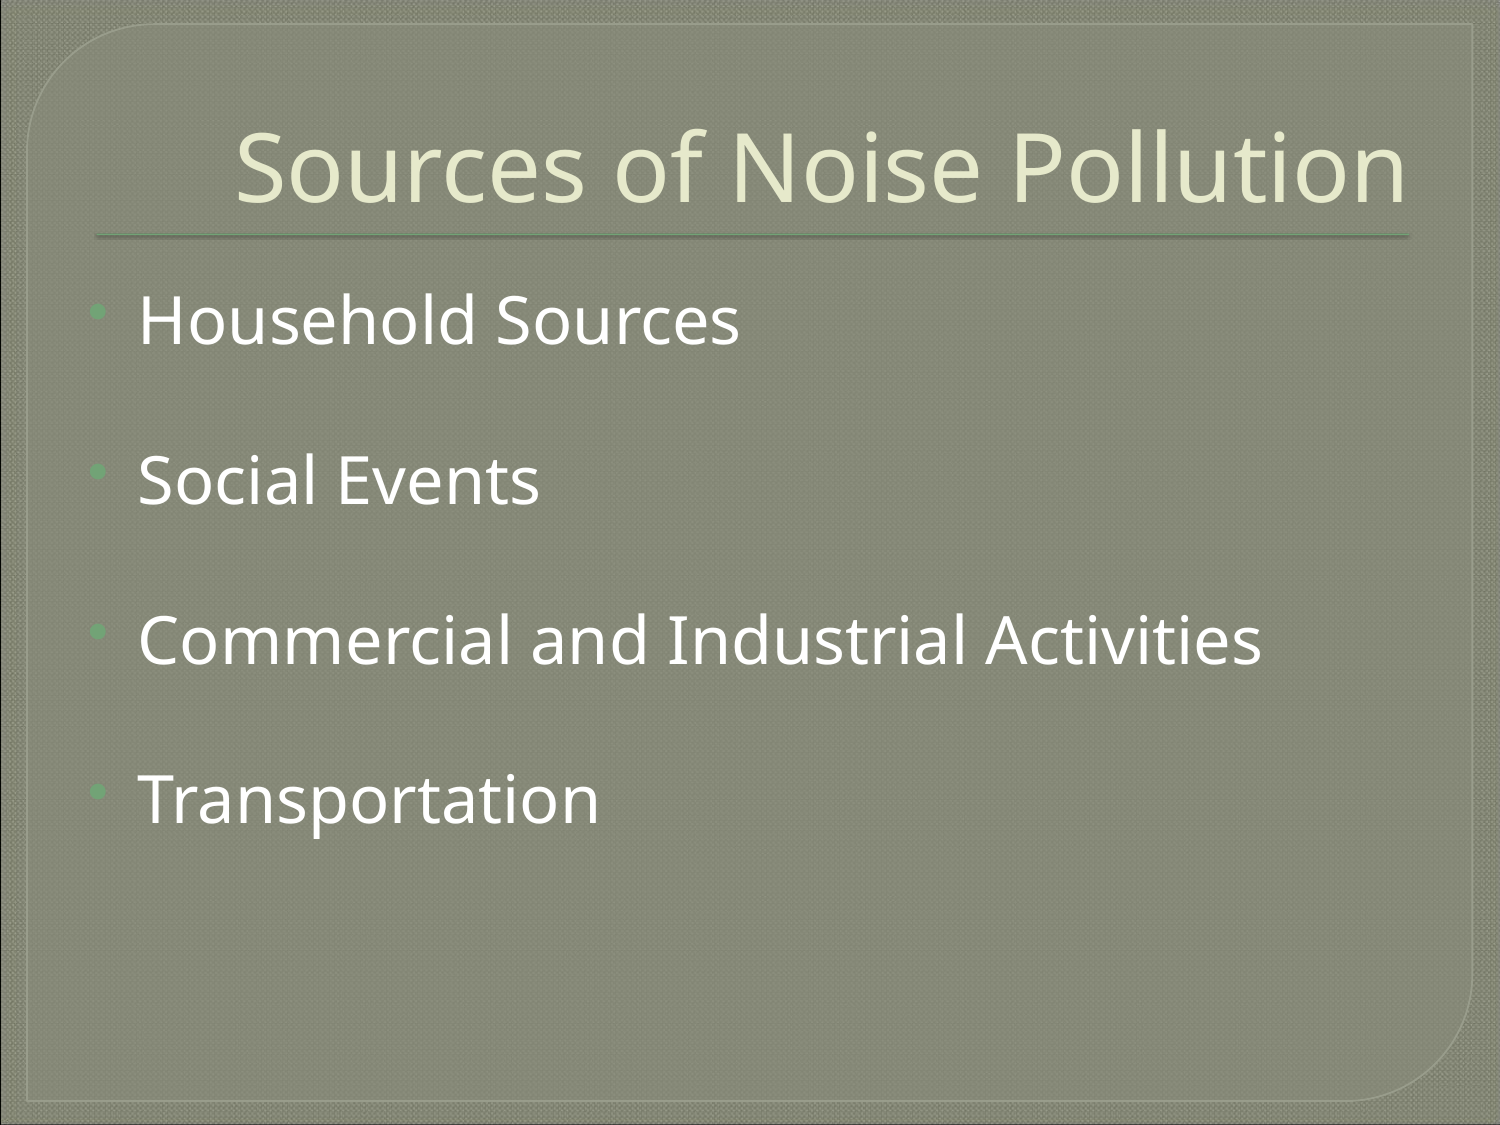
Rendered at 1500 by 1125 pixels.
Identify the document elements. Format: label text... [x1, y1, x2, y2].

picture [0, 0, 1500, 1125]
list Household Sources Social Events Commercial and Industrial Activities Transportation [75, 270, 1425, 1013]
title Sources of Noise Pollution [75, 41, 1425, 230]
